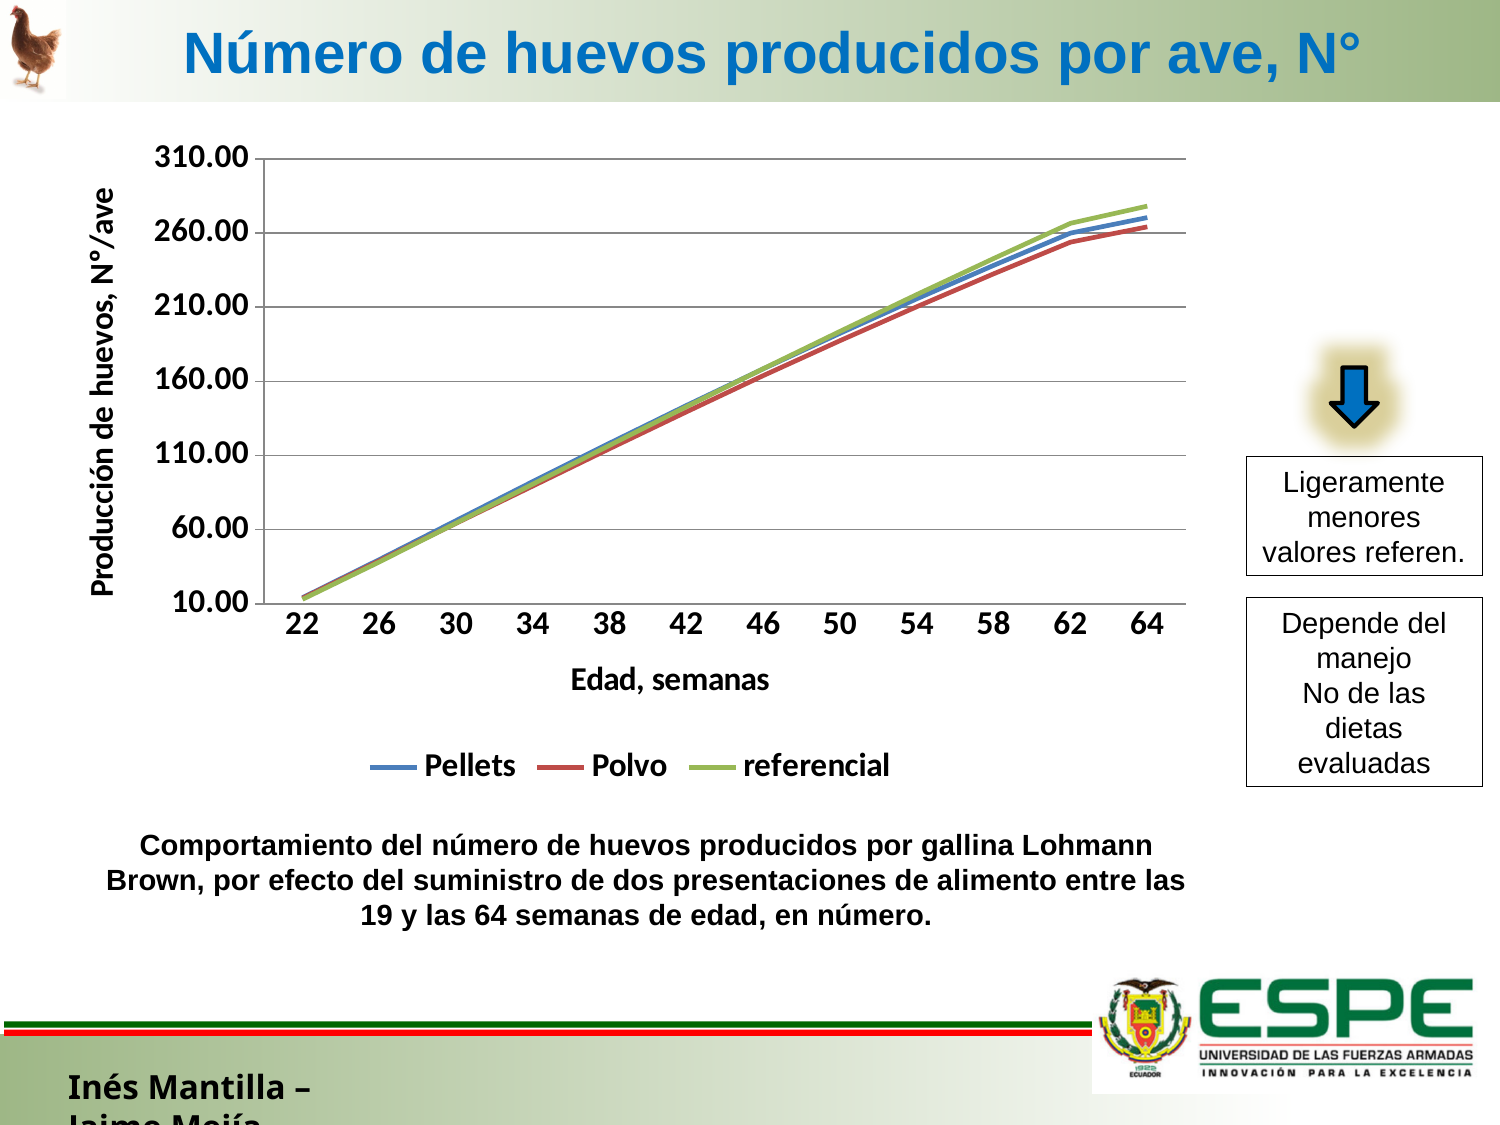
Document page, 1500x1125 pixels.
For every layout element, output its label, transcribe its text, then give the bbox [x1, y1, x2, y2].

text_box Inés Mantilla – Jaime Mejía [53, 1058, 396, 1125]
chart [51, 128, 1210, 791]
text_box Ligeramente menores valores referen. [1246, 456, 1483, 576]
text_box Número de huevos producidos por ave, N° [135, 7, 1412, 93]
text_box Comportamiento del número de huevos producidos por gallina Lohmann Brown, por efecto del suministro de dos presentaciones de alimento entre las 19 y las 64 semanas de edad, en número. [88, 819, 1205, 939]
picture [1092, 955, 1483, 1095]
text_box [1328, 365, 1380, 429]
text_box Depende del manejo No de las dietas evaluadas [1246, 597, 1483, 787]
picture [0, 0, 66, 99]
